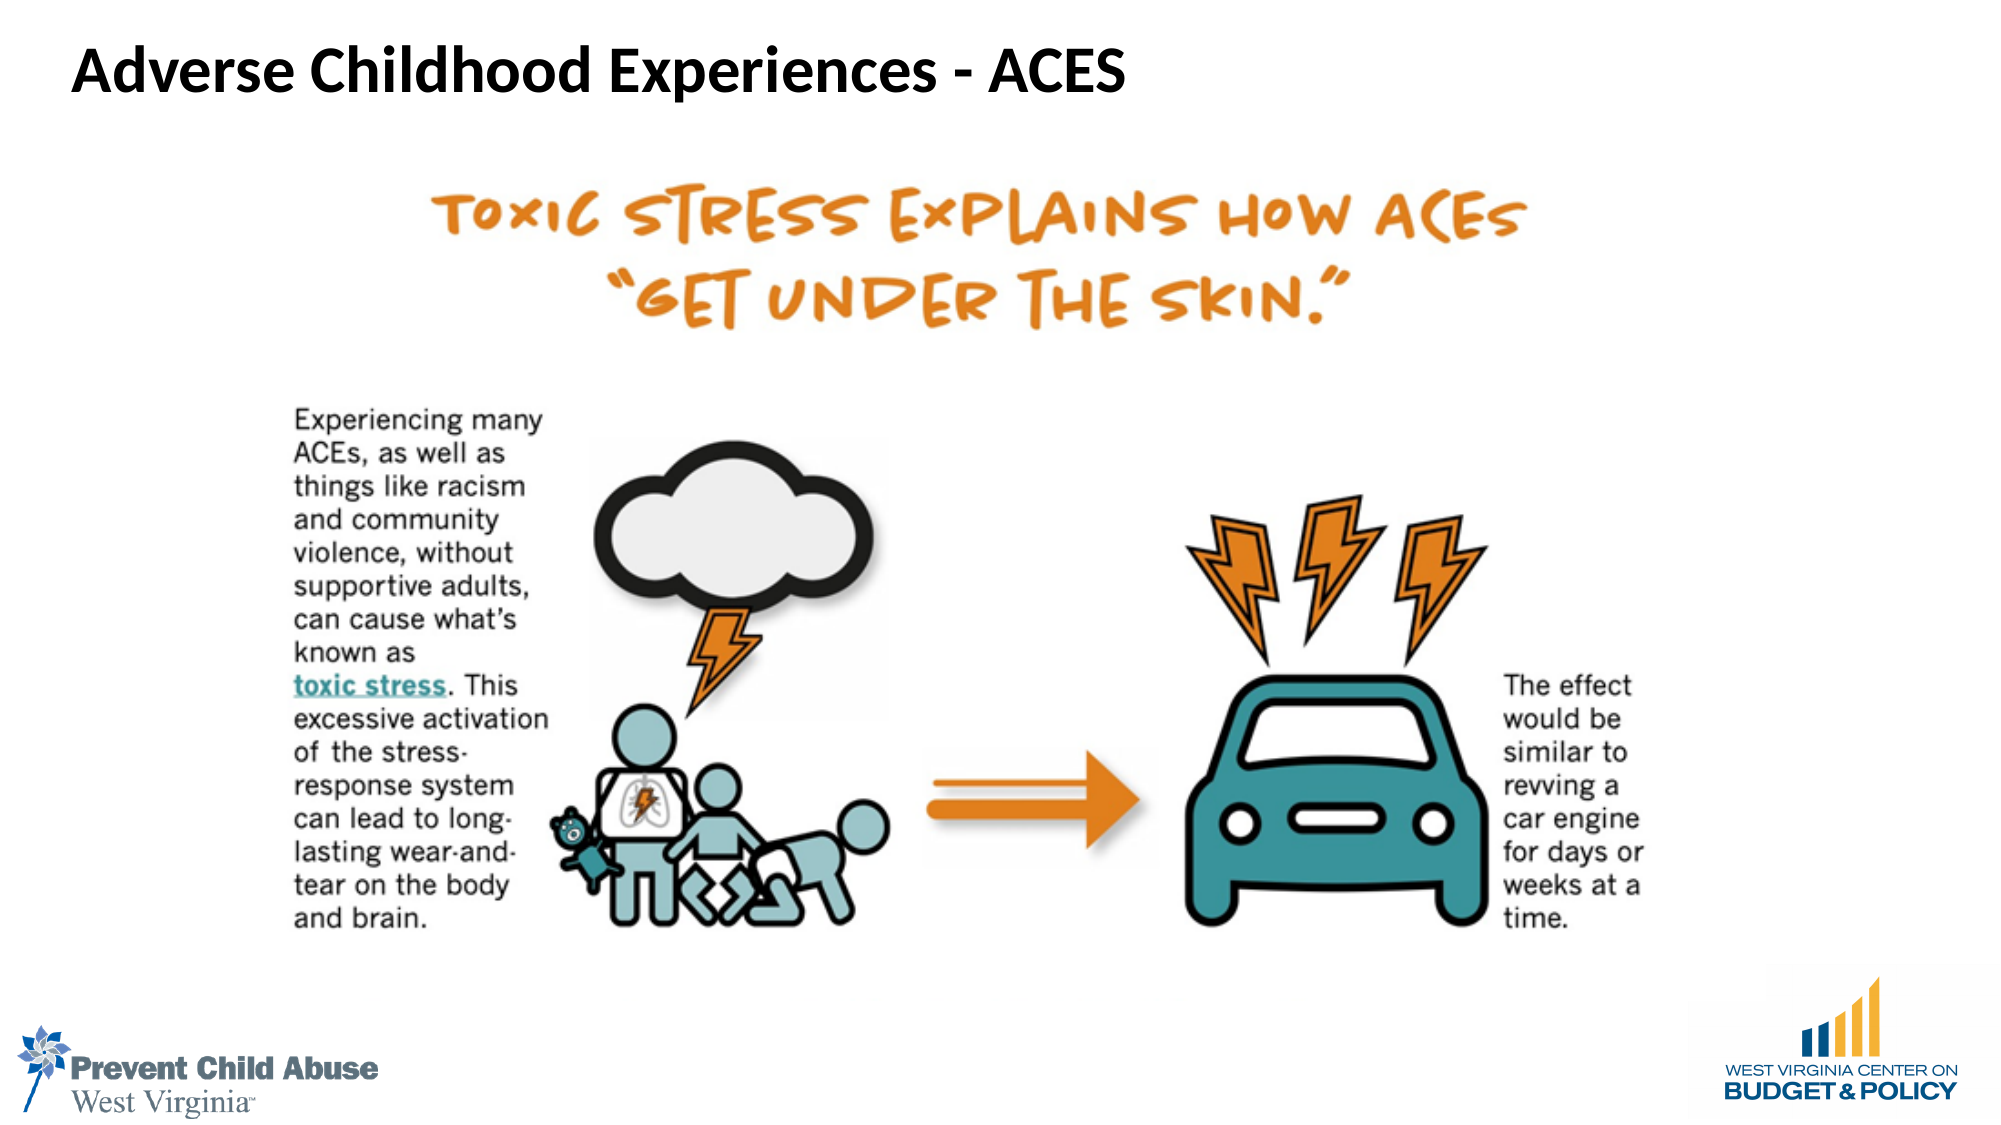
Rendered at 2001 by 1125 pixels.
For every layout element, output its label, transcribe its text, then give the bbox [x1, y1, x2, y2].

picture [17, 1025, 378, 1119]
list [197, 138, 1766, 1001]
picture [1688, 964, 2000, 1119]
title Adverse Childhood Experiences - ACES [56, 29, 1782, 114]
